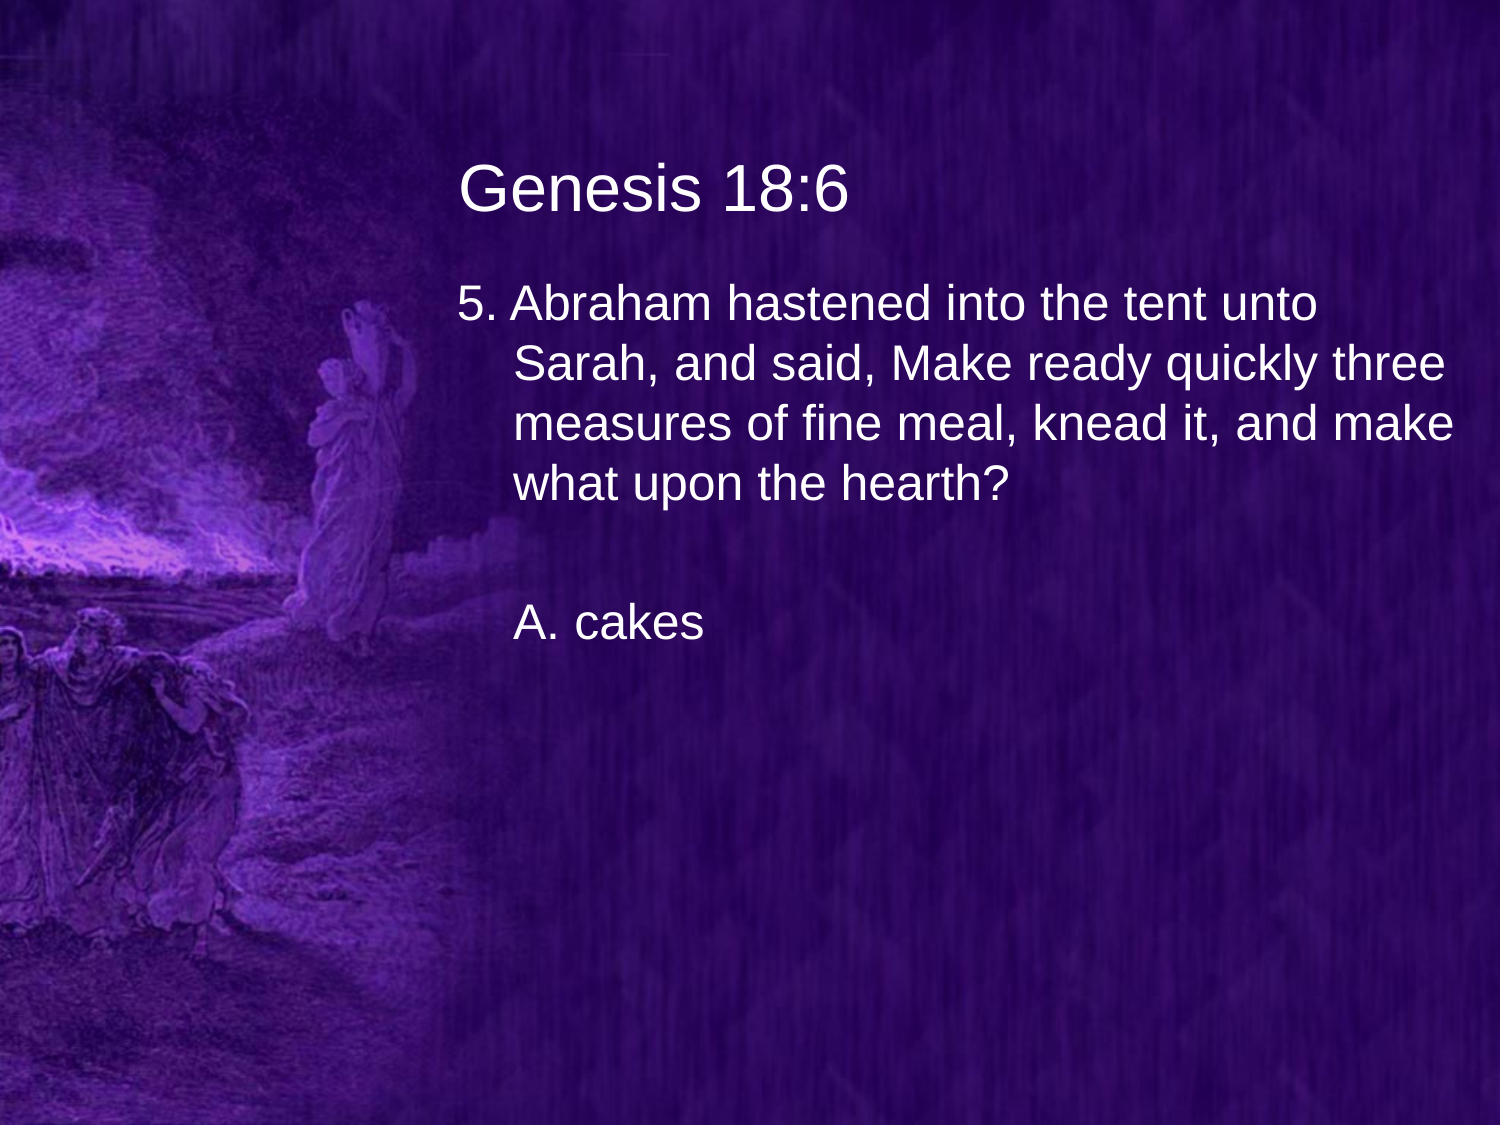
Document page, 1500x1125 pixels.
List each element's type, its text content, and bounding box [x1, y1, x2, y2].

picture [0, 0, 1500, 1125]
list 5. Abraham hastened into the tent unto Sarah, and said, Make ready quickly three measures of fine meal, knead it, and make what upon the hearth? A. cakes [441, 262, 1480, 1006]
title Genesis 18:6 [443, 44, 1480, 233]
